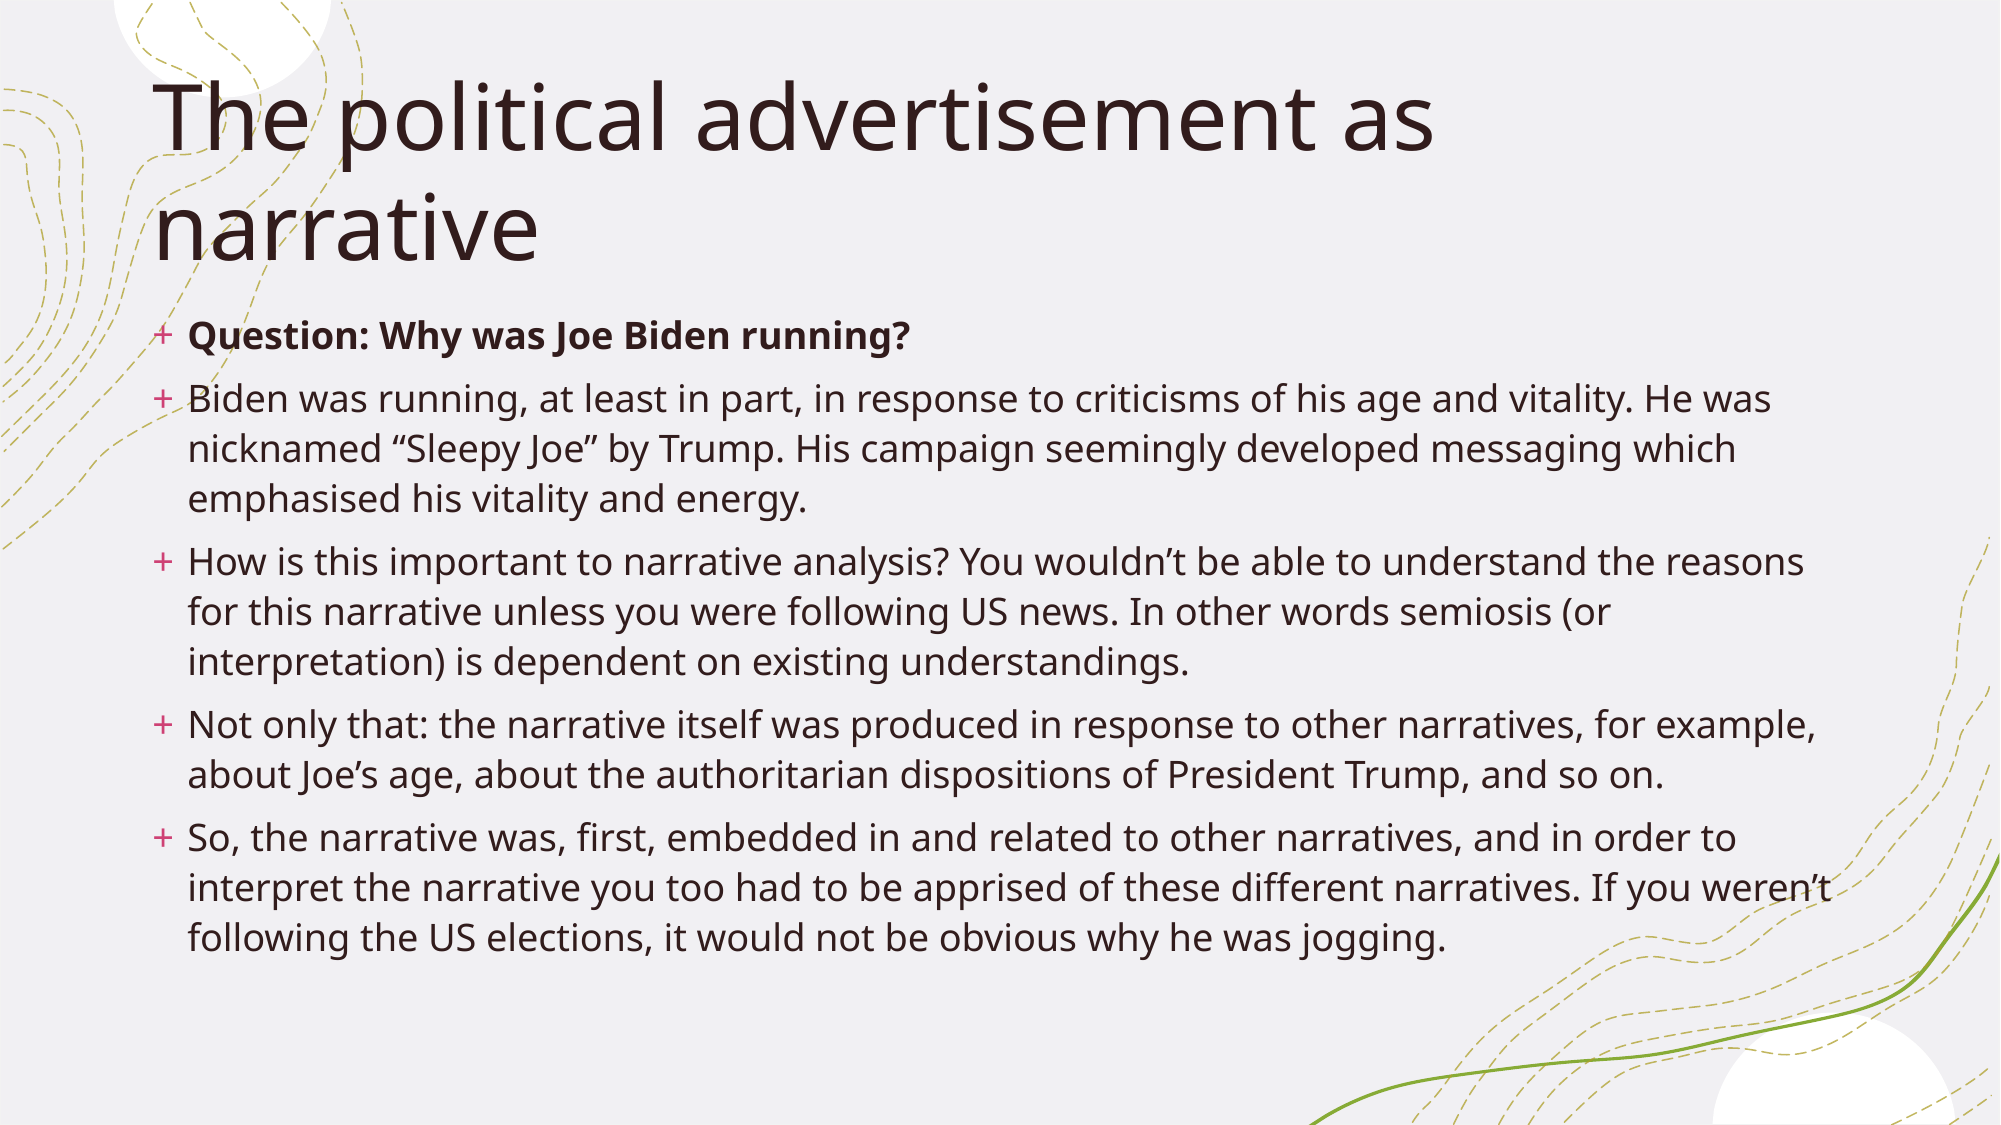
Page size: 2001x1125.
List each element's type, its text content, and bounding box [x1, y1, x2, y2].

title The political advertisement as narrative [137, 59, 1863, 278]
list Question: Why was Joe Biden running? Biden was running, at least in part, in response to criticisms of his age and vitality. He was nicknamed “Sleepy Joe” by Trump. His campaign seemingly developed messaging which emphasised his vitality and energy. How is this important to narrative analysis? You wouldn’t be able to understand the reasons for this narrative unless you were following US news. In other words semiosis (or interpretation) is dependent on existing understandings. Not only that: the narrative itself was produced in response to other narratives, for example, about Joe’s age, about the authoritarian dispositions of President Trump, and so on. So, the narrative was, first, embedded in and related to other narratives, and in order to interpret the narrative you too had to be apprised of these different narratives. If you weren’t following the US elections, it would not be obvious why he was jogging. [137, 299, 1863, 1014]
